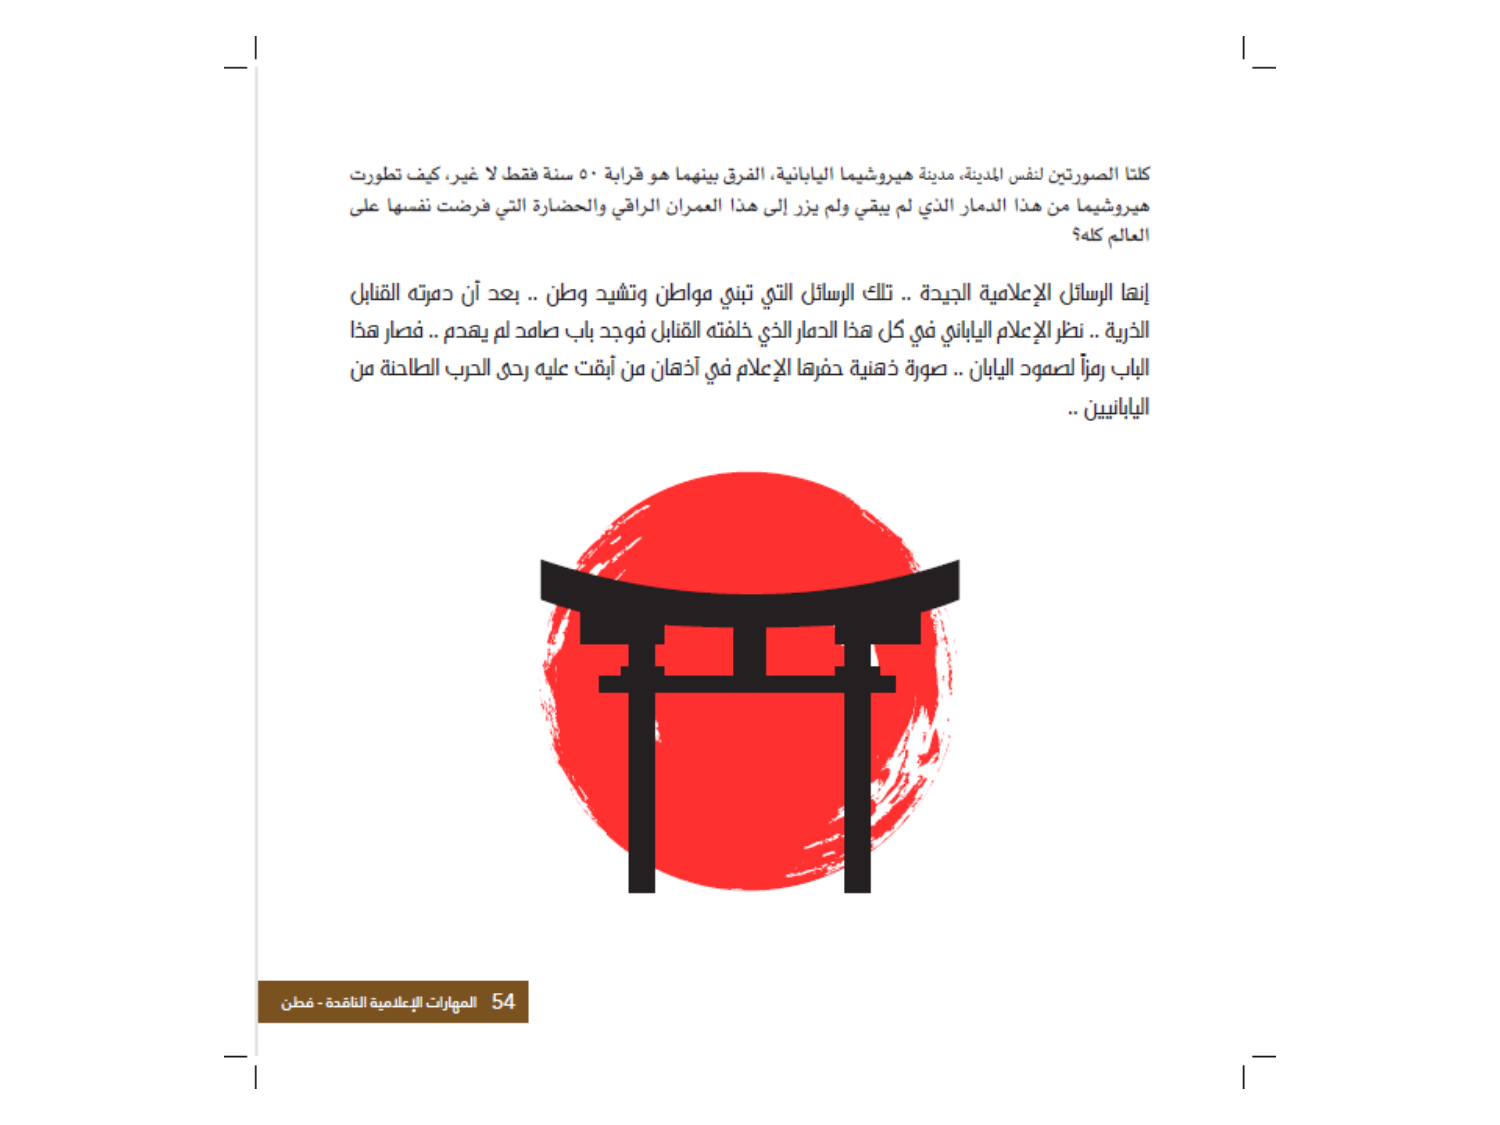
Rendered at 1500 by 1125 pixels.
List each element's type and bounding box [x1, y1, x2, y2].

picture [223, 36, 1276, 1089]
